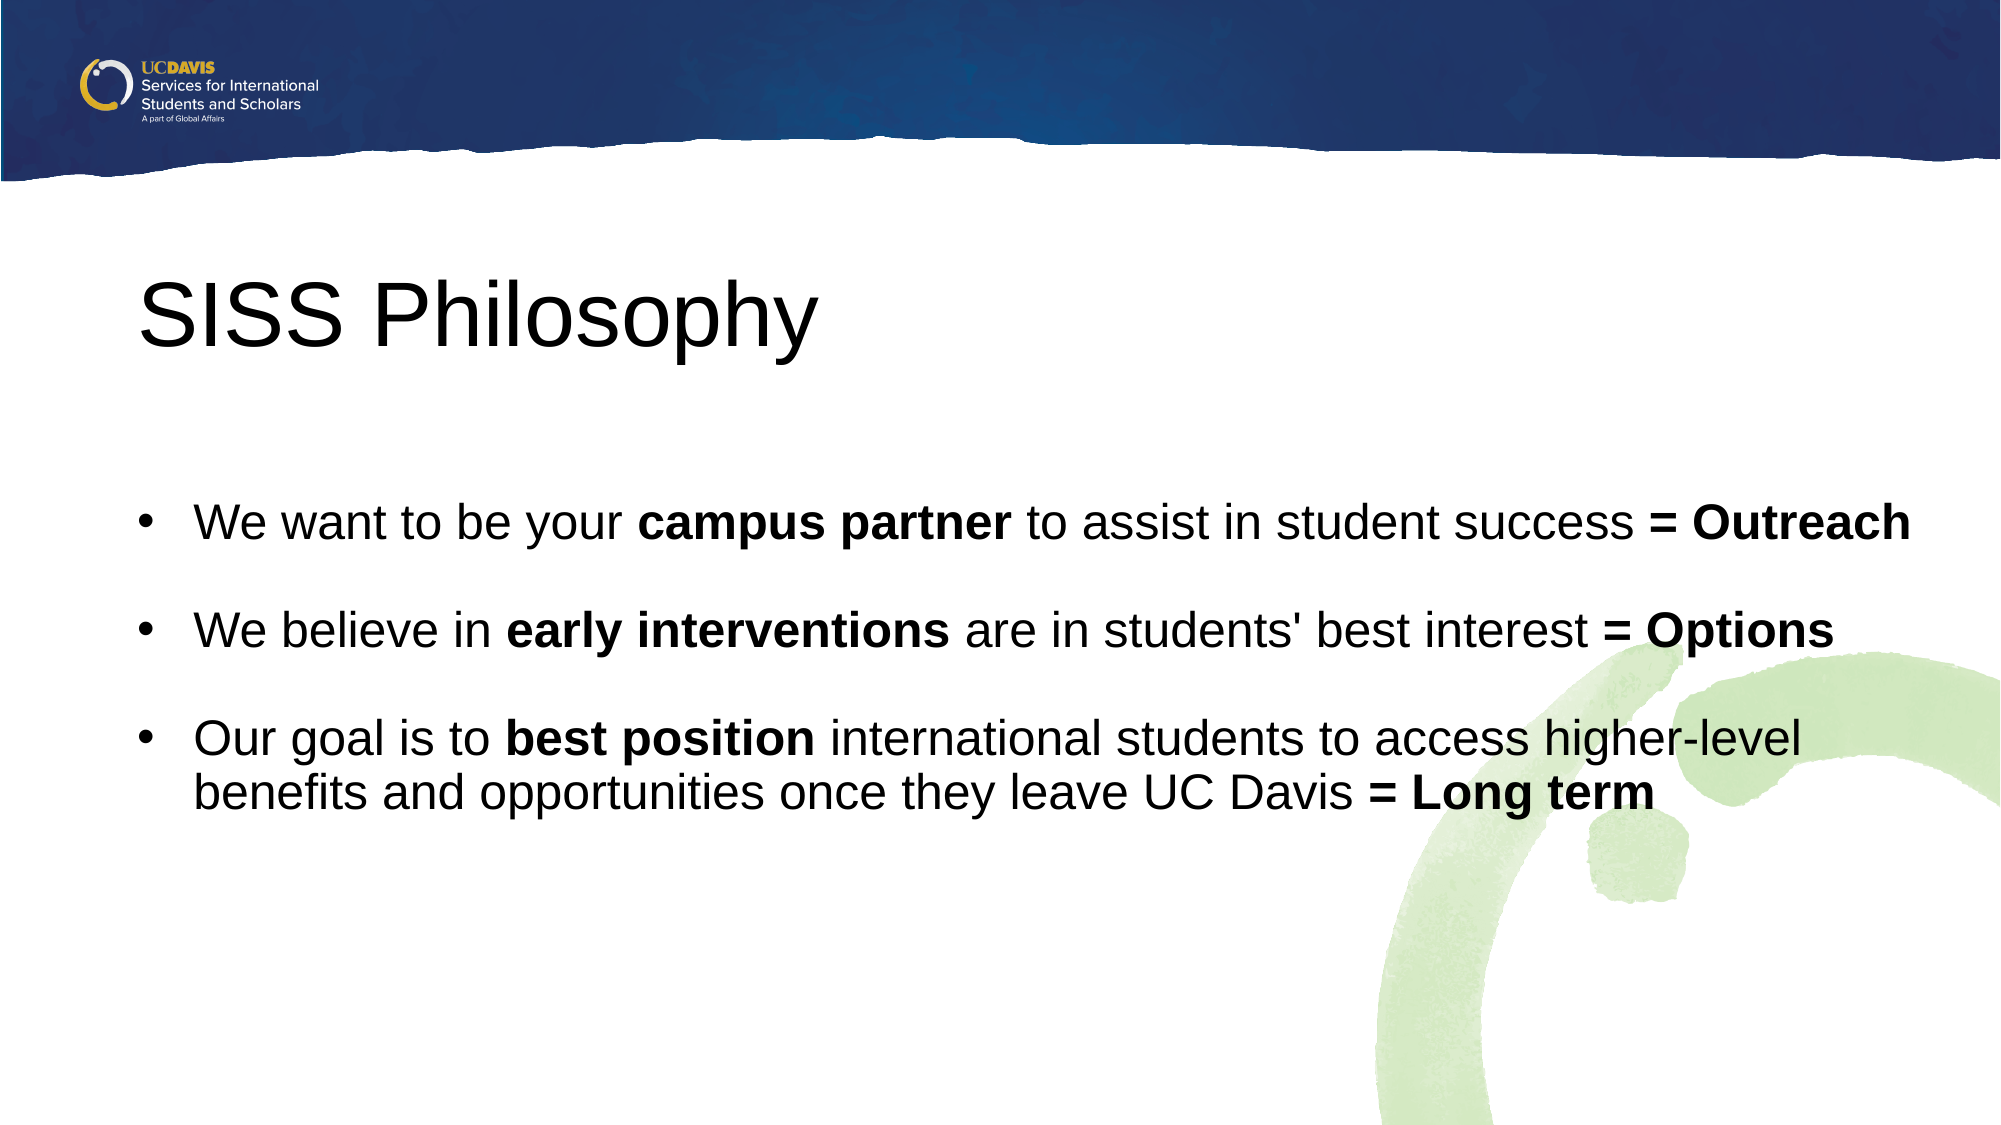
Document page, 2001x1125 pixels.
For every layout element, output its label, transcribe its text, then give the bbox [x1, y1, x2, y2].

title SISS Philosophy [122, 208, 1848, 408]
text_box We want to be your campus partner to assist in student success = Outreach We believe in early interventions are in students' best interest = Options Our goal is to best position international students to access higher-level benefits and opportunities once they leave UC Davis = Long term [122, 408, 1945, 962]
picture [0, 0, 2001, 1125]
